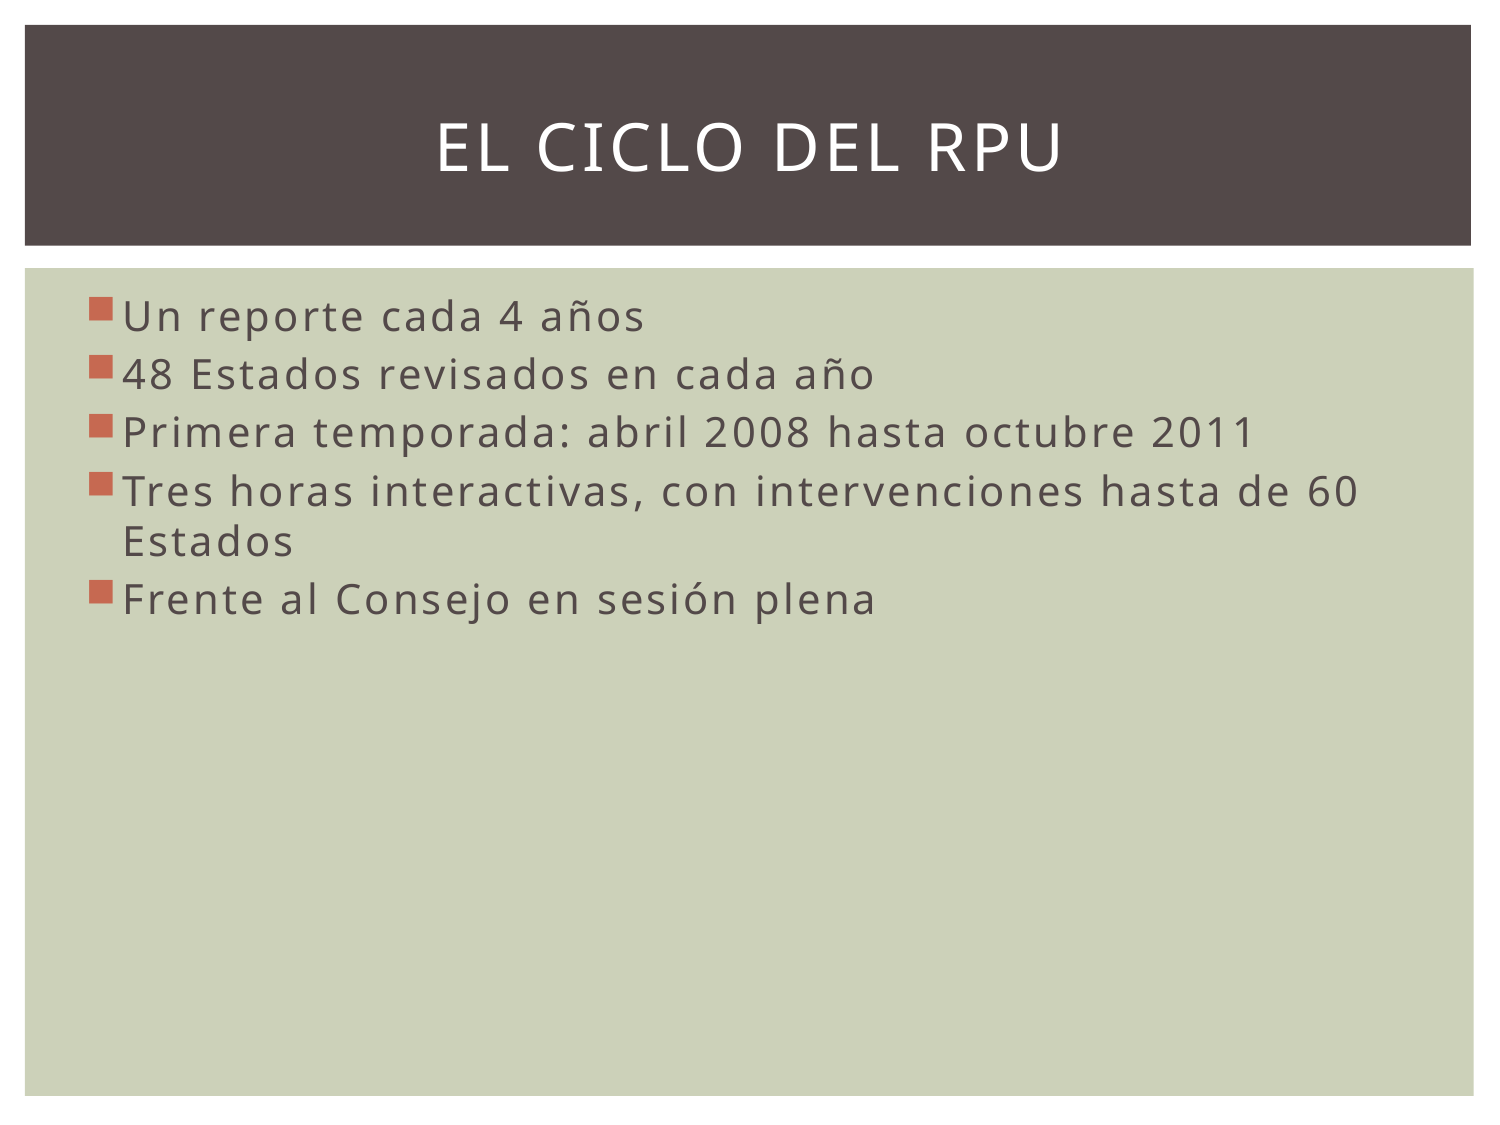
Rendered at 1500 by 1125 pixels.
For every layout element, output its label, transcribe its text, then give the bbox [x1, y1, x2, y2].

list Un reporte cada 4 años 48 Estados revisados en cada año Primera temporada: abril 2008 hasta octubre 2011 Tres horas interactivas, con intervenciones hasta de 60 Estados Frente al Consejo en sesión plena [62, 281, 1442, 1005]
title El Ciclo del Rpu [62, 58, 1438, 232]
